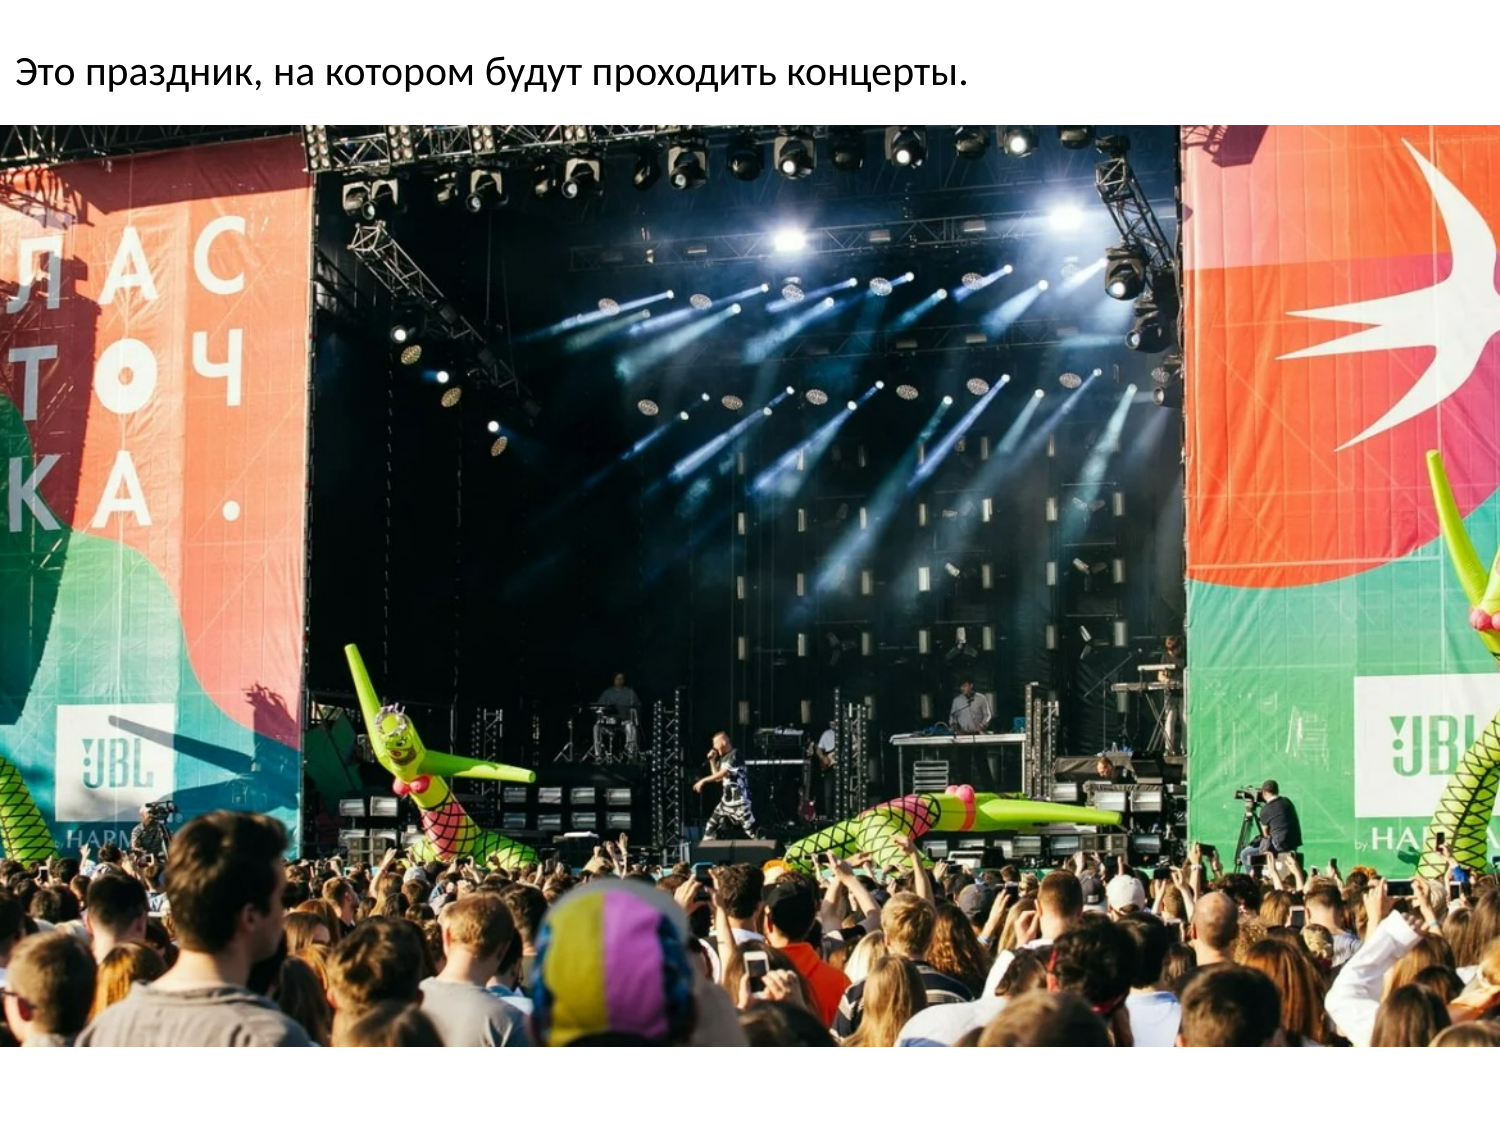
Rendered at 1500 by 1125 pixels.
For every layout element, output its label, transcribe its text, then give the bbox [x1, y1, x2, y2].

title Это праздник, на котором будут проходить концерты. [0, 1, 1500, 123]
picture [0, 125, 1500, 1047]
